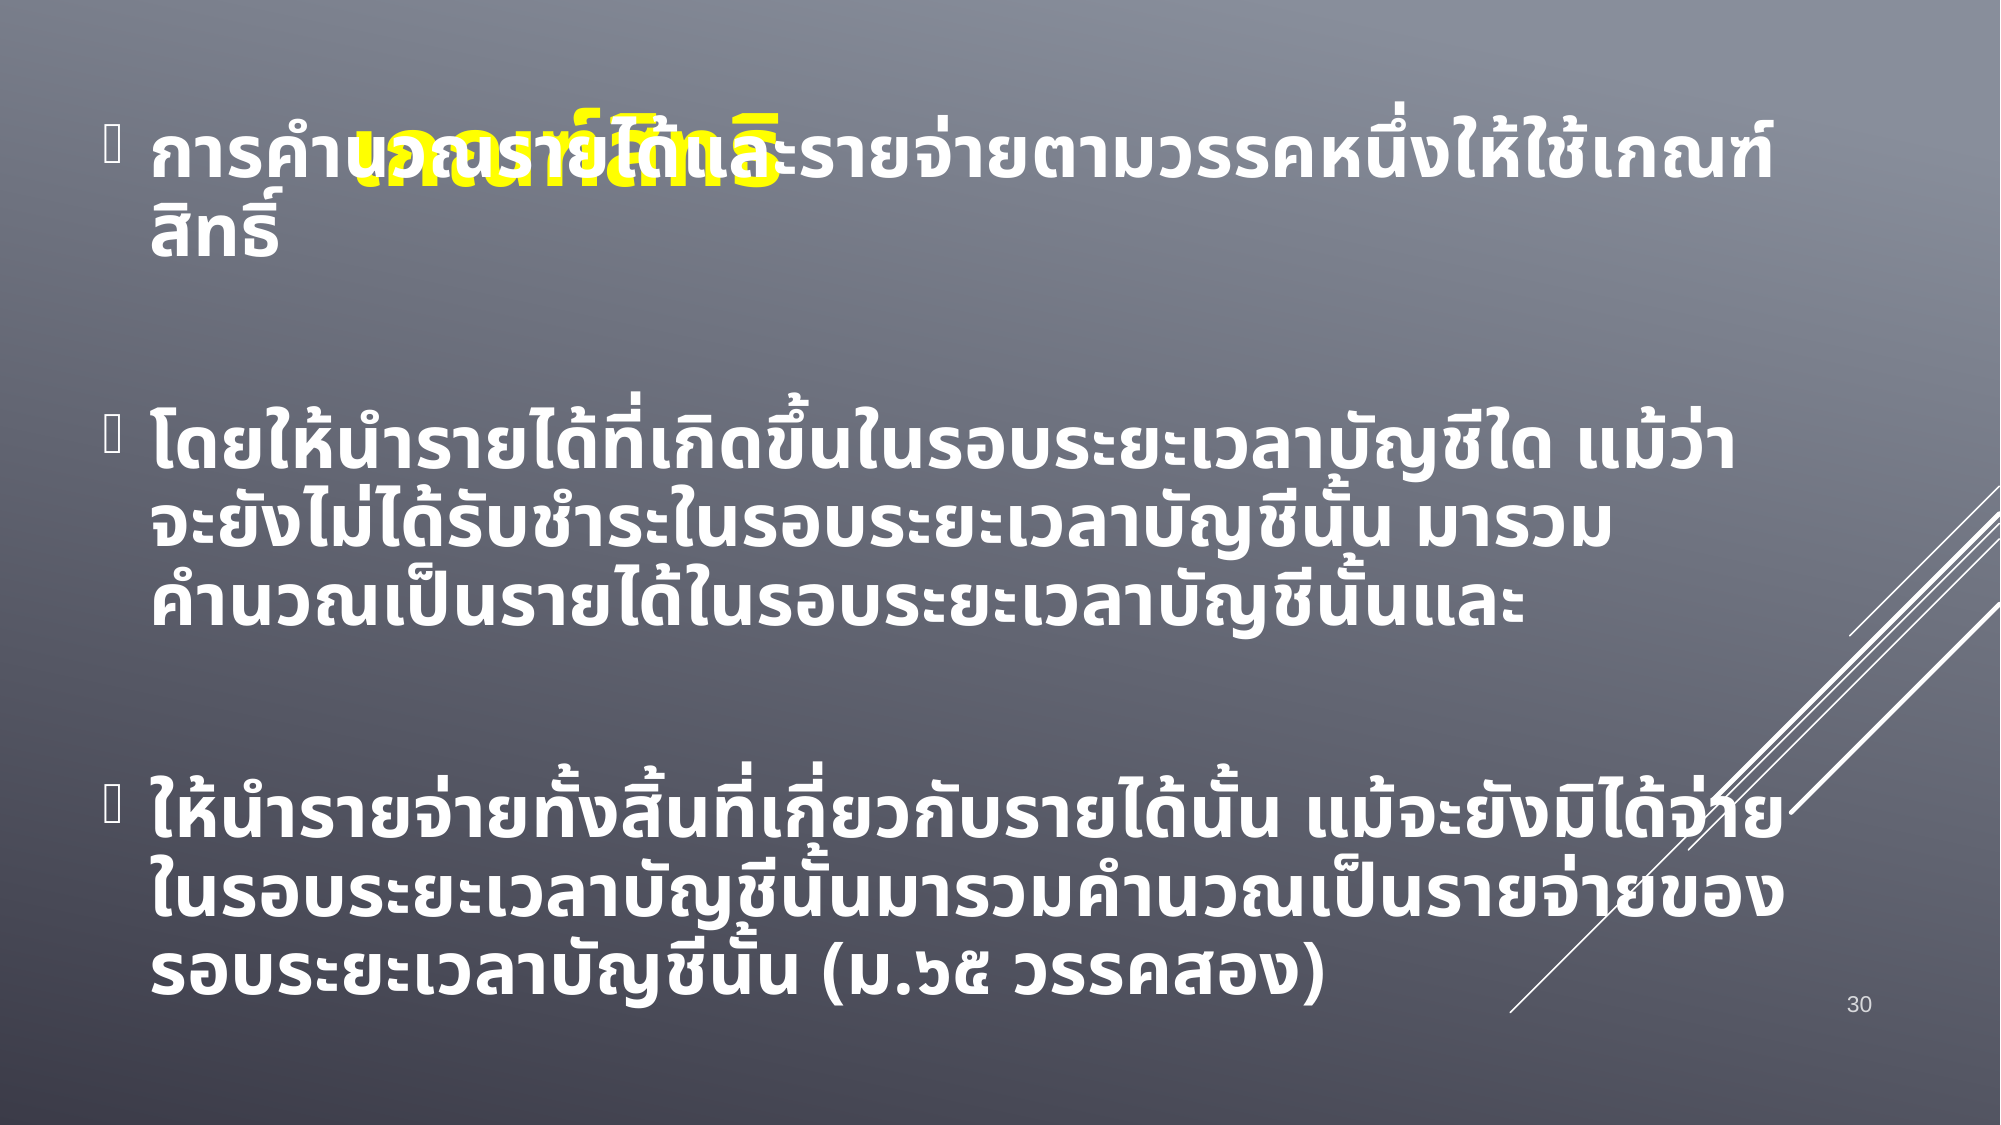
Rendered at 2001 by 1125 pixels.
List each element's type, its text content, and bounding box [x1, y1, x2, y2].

title เกณฑ์สิทธิ [324, 52, 1513, 221]
list การคำนวณรายได้และรายจ่ายตามวรรคหนึ่งให้ใช้เกณฑ์สิทธิ์ โดยให้นำรายได้ที่เกิดขึ้นในรอบระยะเวลาบัญชีใด แม้ว่าจะยังไม่ได้รับชำระในรอบระยะเวลาบัญชีนั้น มารวมคำนวณเป็นรายได้ในรอบระยะเวลาบัญชีนั้นและ ให้นำรายจ่ายทั้งสิ้นที่เกี่ยวกับรายได้นั้น แม้จะยังมิได้จ่ายในรอบระยะเวลาบัญชีนั้นมารวมคำนวณเป็นรายจ่ายของรอบระยะเวลาบัญชีนั้น (ม.๖๕ วรรคสอง) [87, 221, 1817, 1061]
slide_number 30 [1700, 915, 1888, 1025]
